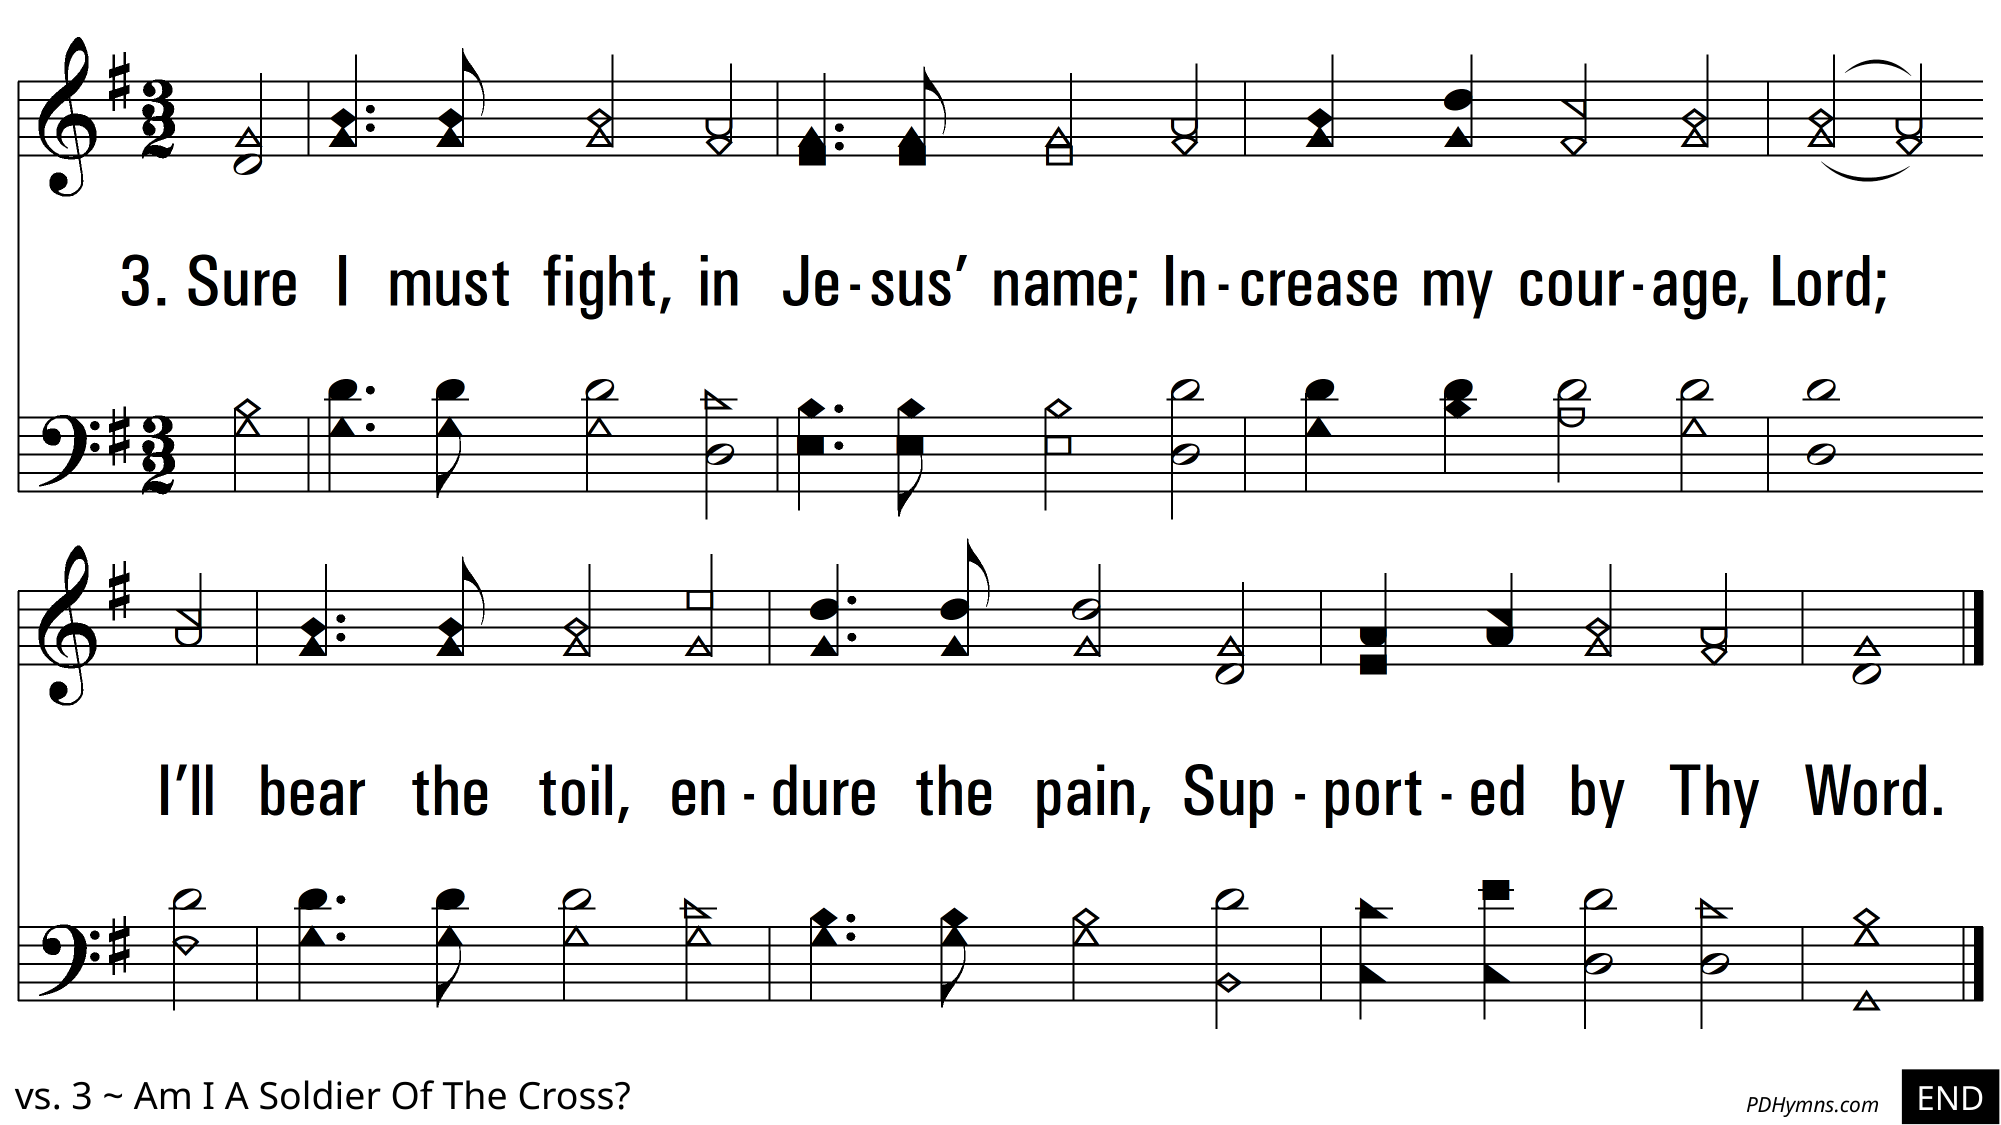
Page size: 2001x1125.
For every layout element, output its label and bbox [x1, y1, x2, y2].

text_box [1724, 1069, 2000, 1125]
picture [2, 0, 1998, 1125]
